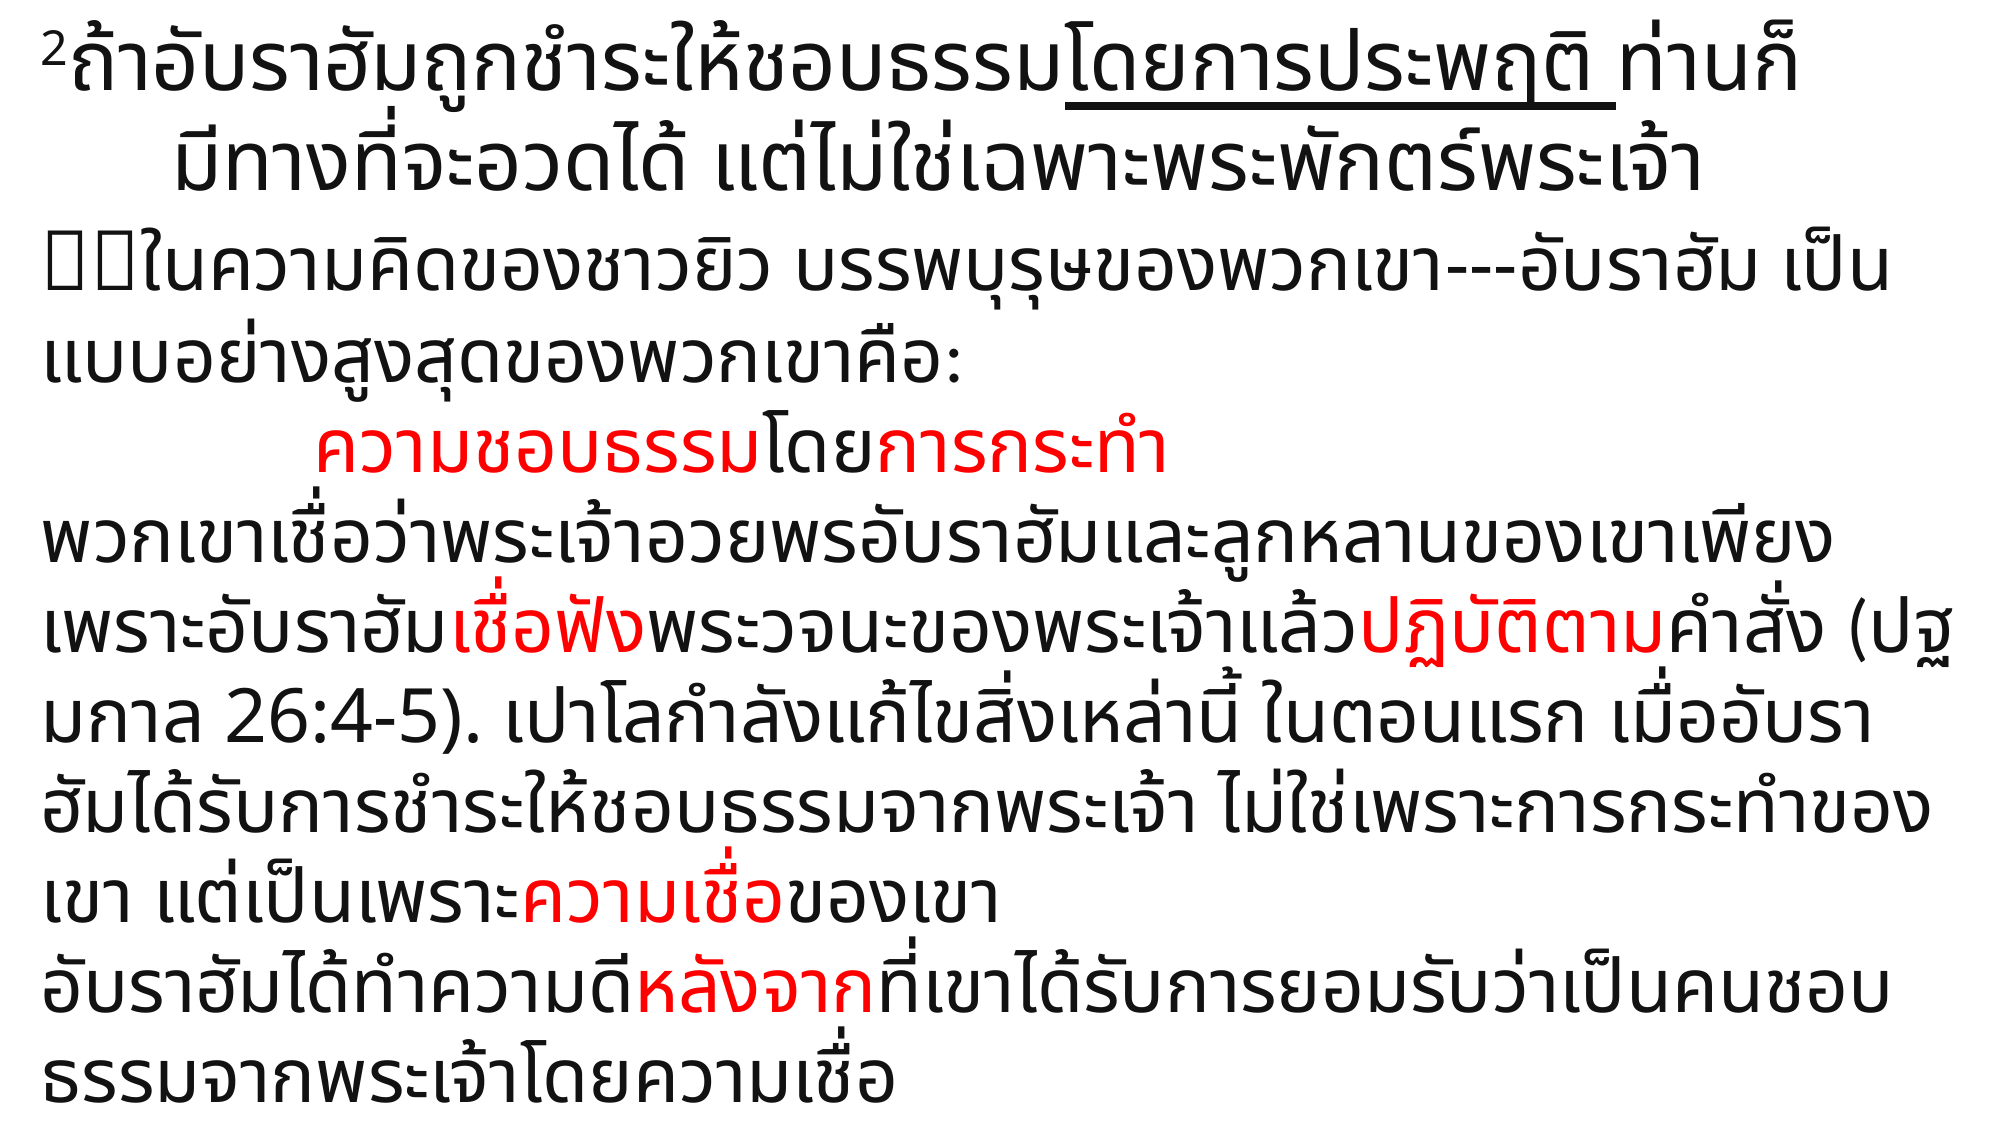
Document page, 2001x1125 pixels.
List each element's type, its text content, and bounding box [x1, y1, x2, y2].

text_box 2ถ้าอับราฮัมถูกชำระให้ชอบธรรมโดยการประพฤติ ท่านก็ มีทางที่จะอวดได้ แต่ไม่ใช่เฉพาะพระพักตร์พระเจ้า ในความคิดของชาวยิว บรรพบุรุษของพวกเขา---อับราฮัม เป็นแบบอย่างสูงสุดของพวกเขาคือ: ความชอบธรรมโดยการกระทำ พวกเขาเชื่อว่าพระเจ้าอวยพรอับราฮัมและลูกหลานของเขาเพียงเพราะอับราฮัมเชื่อฟังพระวจนะของพระเจ้าแล้วปฏิบัติตามคำสั่ง (ปฐมกาล 26:4-5). เปาโลกำลังแก้ไขสิ่งเหล่านี้ ในตอนแรก เมื่ออับราฮัมได้รับการชำระให้ชอบธรรมจากพระเจ้า ไม่ใช่เพราะการกระทำของเขา แต่เป็นเพราะความเชื่อของเขา อับราฮัมได้ทำความดีหลังจากที่เขาได้รับการยอมรับว่าเป็นคนชอบธรรมจากพระเจ้าโดยความเชื่อ [26, 0, 1972, 1125]
